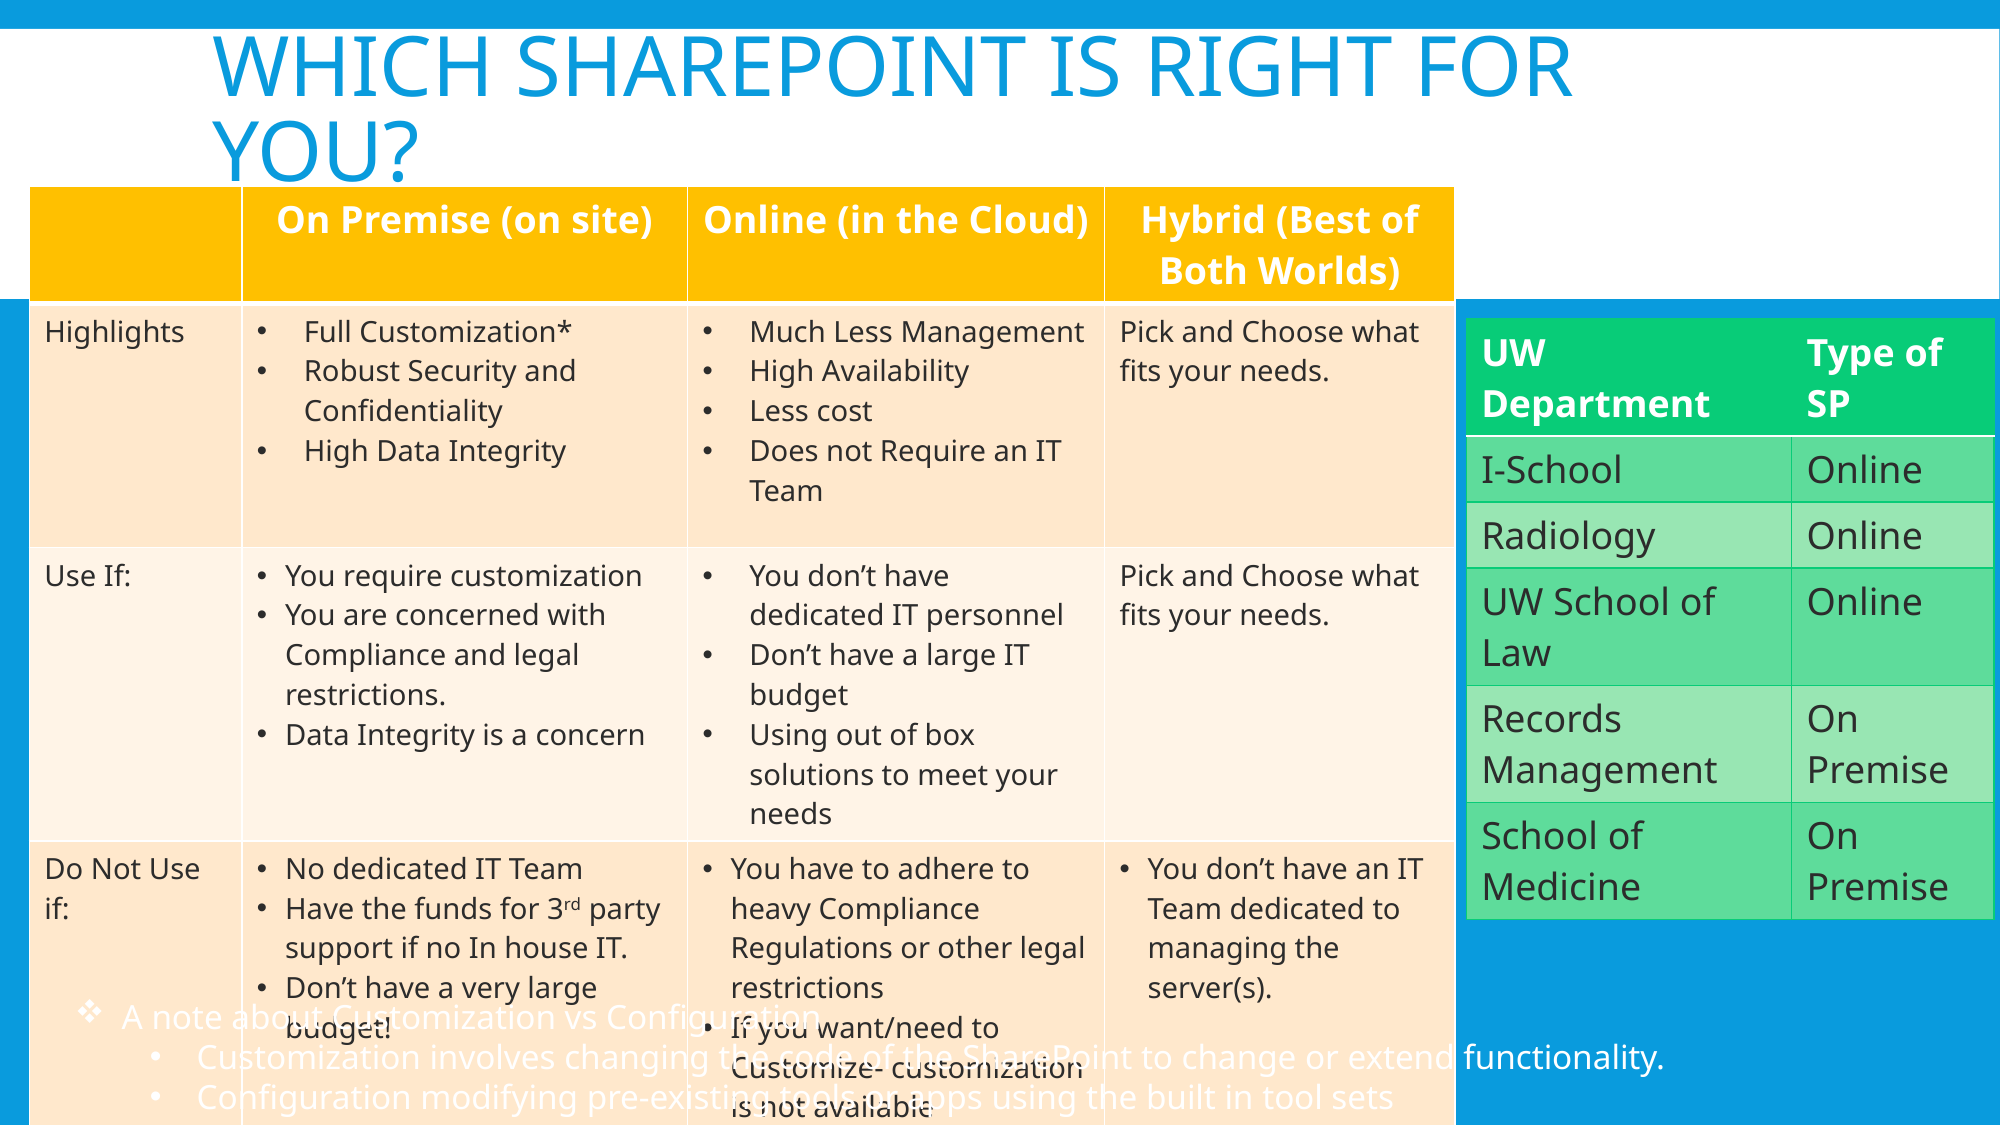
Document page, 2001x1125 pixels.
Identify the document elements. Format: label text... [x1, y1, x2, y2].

table_cell I-School [1467, 437, 1791, 501]
table_header On Premise (on site) [243, 187, 687, 301]
table_header Online (in the Cloud) [688, 187, 1104, 301]
table_cell You don’t have an IT Team dedicated to managing the server(s). [1105, 842, 1454, 988]
table_cell Highlights [30, 306, 241, 547]
table_cell You have to adhere to heavy Compliance Regulations or other legal restrictions If you want/need to Customize- customization is not available [688, 842, 1104, 988]
table_cell Pick and Choose what fits your needs. [1105, 306, 1454, 547]
table_cell On Premise [1792, 803, 1993, 919]
table_cell Records Management [1467, 686, 1791, 802]
table_cell You don’t have dedicated IT personnel Don’t have a large IT budget Using out of box solutions to meet your needs [688, 548, 1104, 840]
table_cell Full Customization* Robust Security and Confidentiality High Data Integrity [243, 306, 687, 547]
table_cell No dedicated IT Team Have the funds for 3rd party support if no In house IT. Don’t have a very large budget! [243, 842, 687, 988]
table_cell Radiology [1467, 503, 1791, 567]
table_cell Do Not Use if: [30, 842, 241, 1125]
table_cell Much Less Management High Availability Less cost Does not Require an IT Team [688, 306, 1104, 547]
table_cell You require customization You are concerned with Compliance and legal restrictions. Data Integrity is a concern [243, 548, 687, 840]
title Which SharePoint is right for you? [197, 9, 1803, 219]
table_cell Use If: [30, 548, 241, 840]
table_header Hybrid (Best of Both Worlds) [1105, 187, 1454, 301]
table_cell Online [1792, 569, 1993, 685]
table_header [30, 187, 241, 301]
table_cell Online [1792, 437, 1993, 501]
text_box A note about Customization vs Configuration Customization involves changing the code of the SharePoint to change or extend functionality. Configuration modifying pre-existing tools or apps using the built in tool sets [59, 988, 2000, 1124]
table_cell Pick and Choose what fits your needs. [1105, 548, 1454, 840]
table_cell UW School of Law [1467, 569, 1791, 685]
table_header Type of SP [1792, 320, 1993, 435]
table_cell Online [1792, 503, 1993, 567]
table_header UW Department [1467, 320, 1791, 435]
table_cell On Premise [1792, 686, 1993, 802]
table_cell School of Medicine [1467, 803, 1791, 919]
